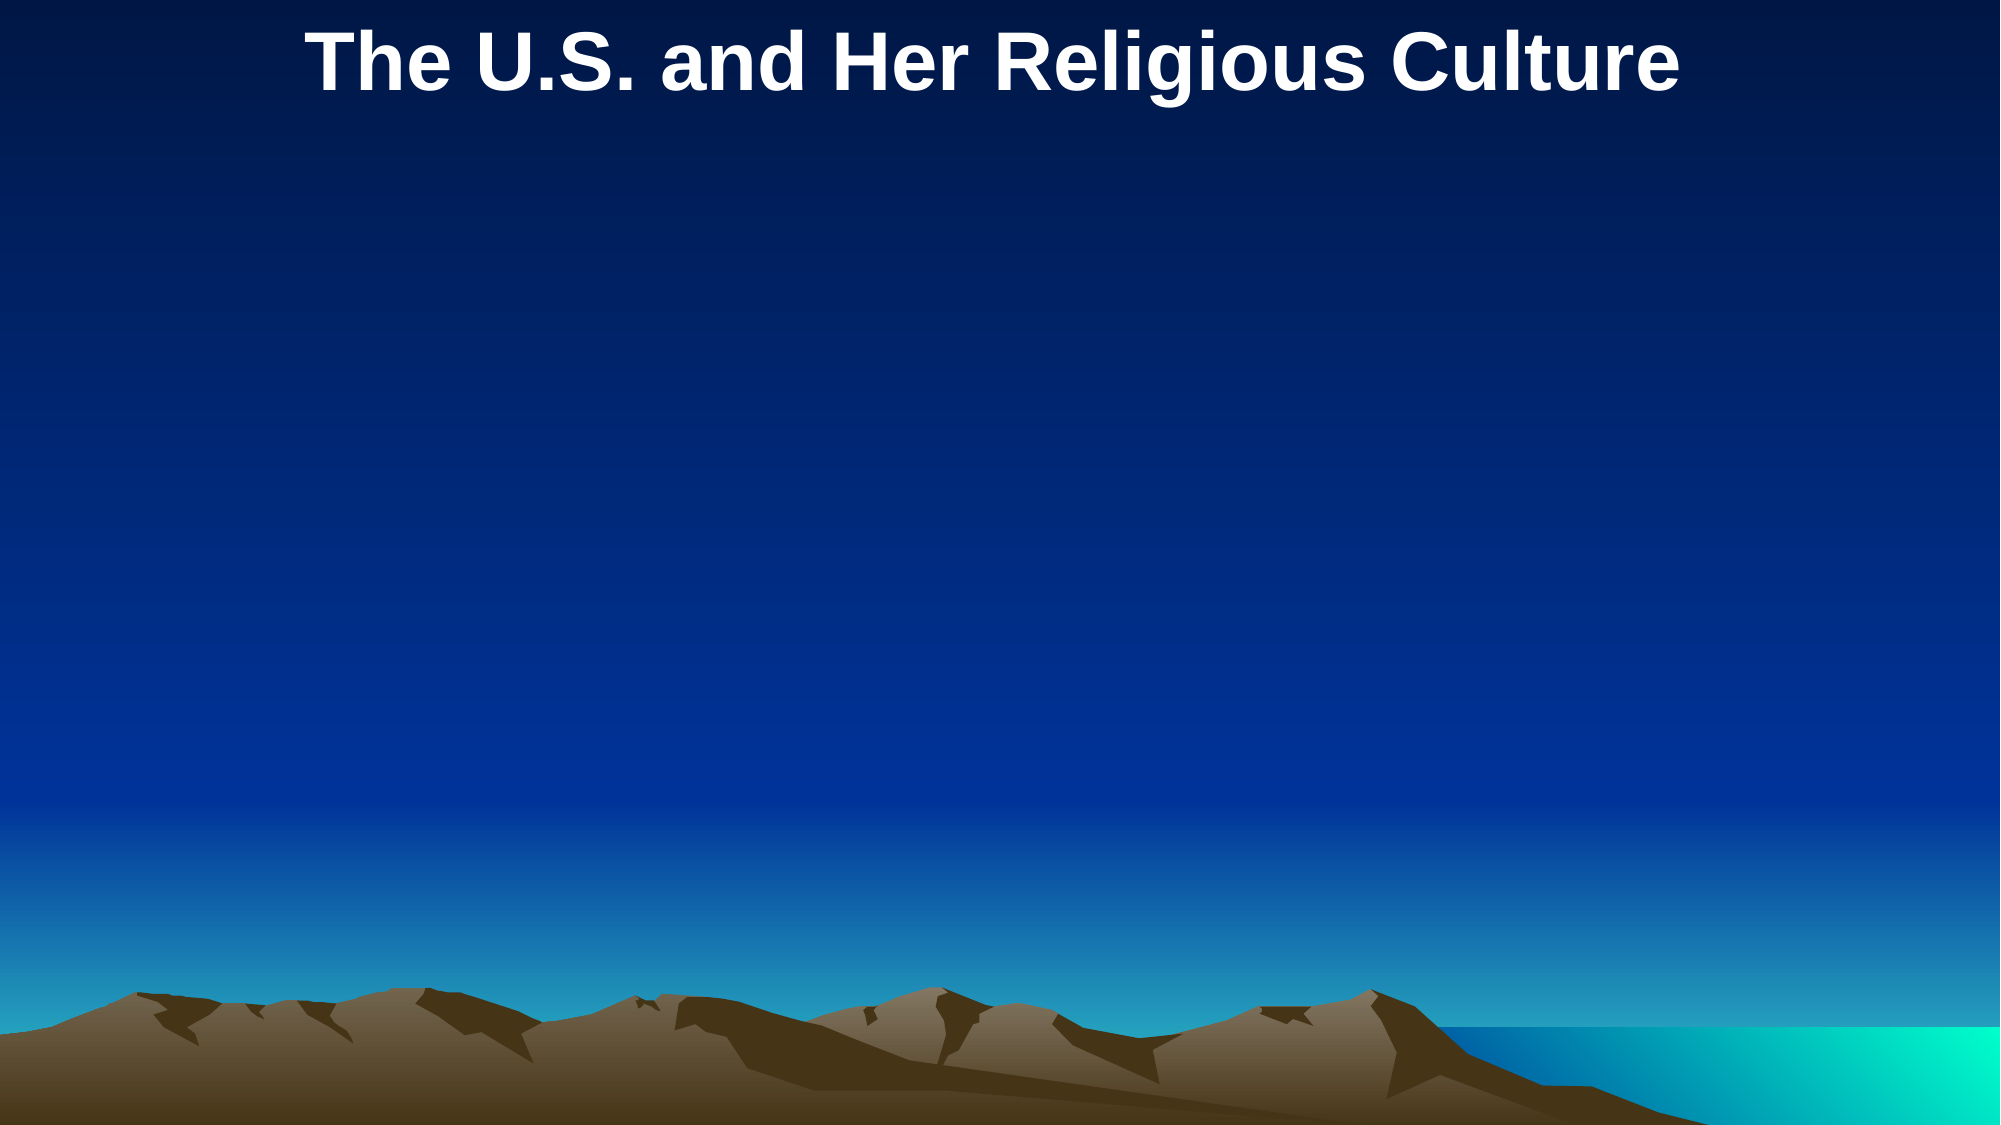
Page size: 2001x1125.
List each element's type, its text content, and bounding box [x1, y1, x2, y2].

text_box The U.S. and Her Religious Culture [12, 0, 1975, 315]
